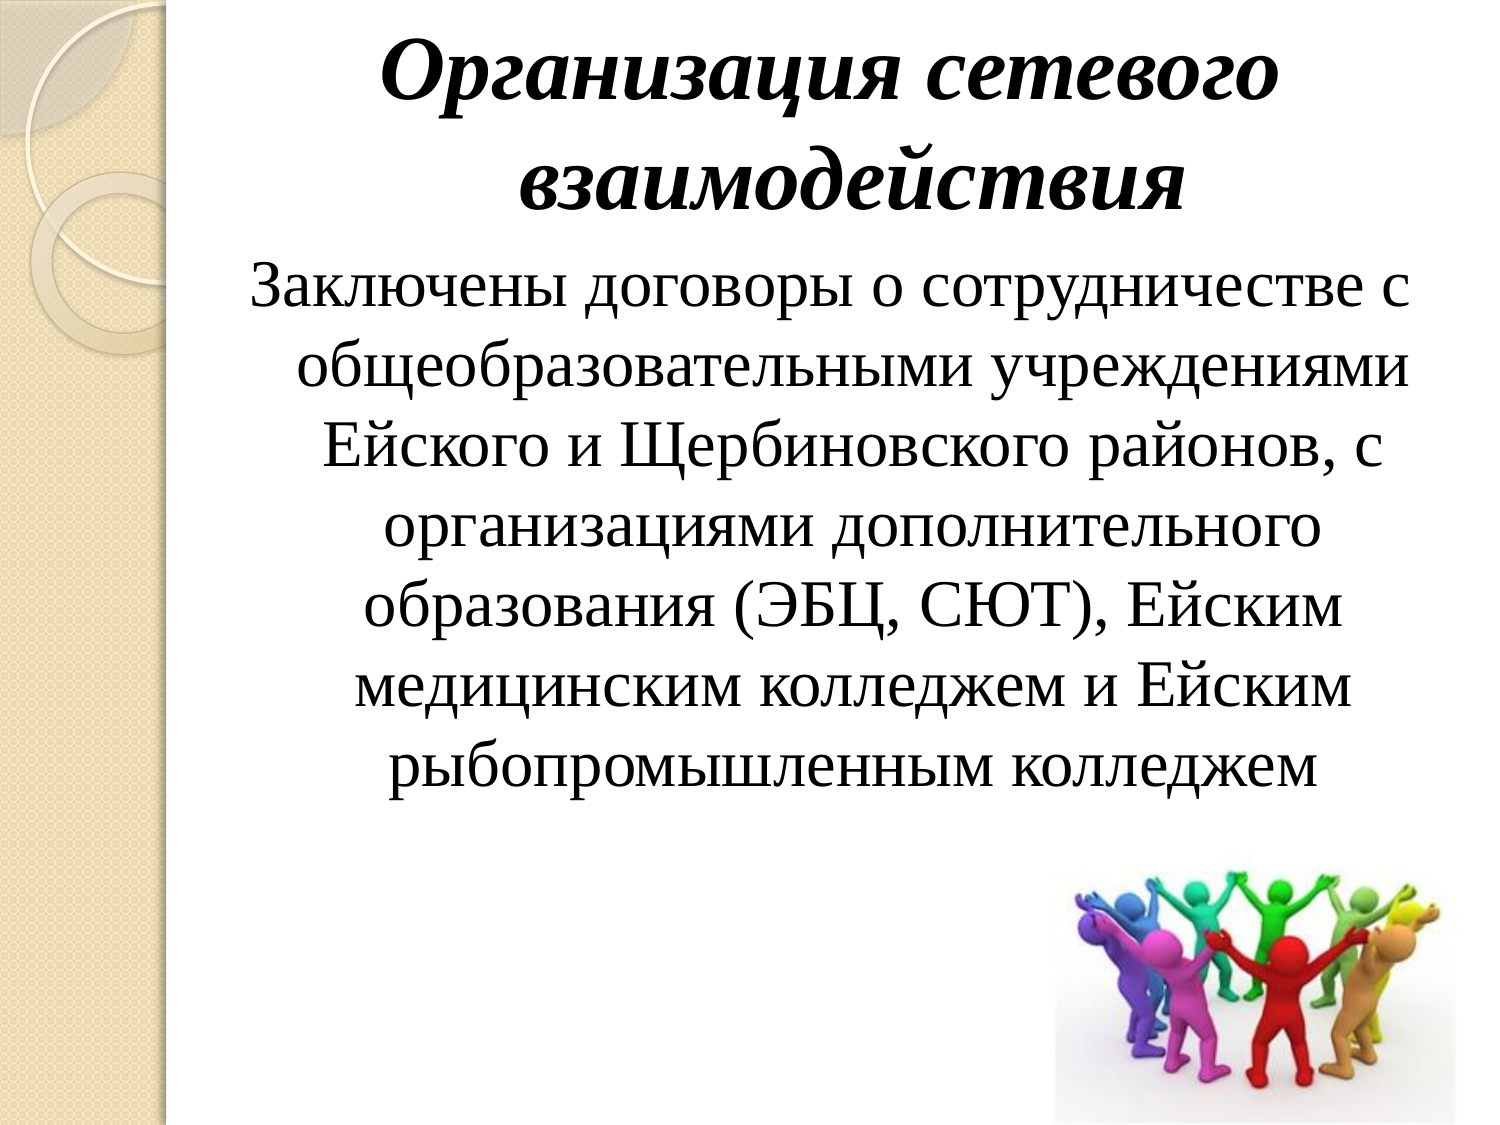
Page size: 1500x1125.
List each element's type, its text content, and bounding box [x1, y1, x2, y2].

picture [1054, 822, 1458, 1125]
list Организация сетевого взаимодействия Заключены договоры о сотрудничестве с общеобразовательными учреждениями Ейского и Щербиновского районов, с организациями дополнительного образования (ЭБЦ, СЮТ), Ейским медицинским колледжем и Ейским рыбопромышленным колледжем [182, 1, 1466, 573]
list Организация сетевого взаимодействия Заключены договоры о сотрудничестве с общеобразовательными учреждениями Ейского и Щербиновского районов, с организациями дополнительного образования (ЭБЦ, СЮТ), Ейским медицинским колледжем и Ейским рыбопромышленным колледжем [182, 574, 1466, 1067]
